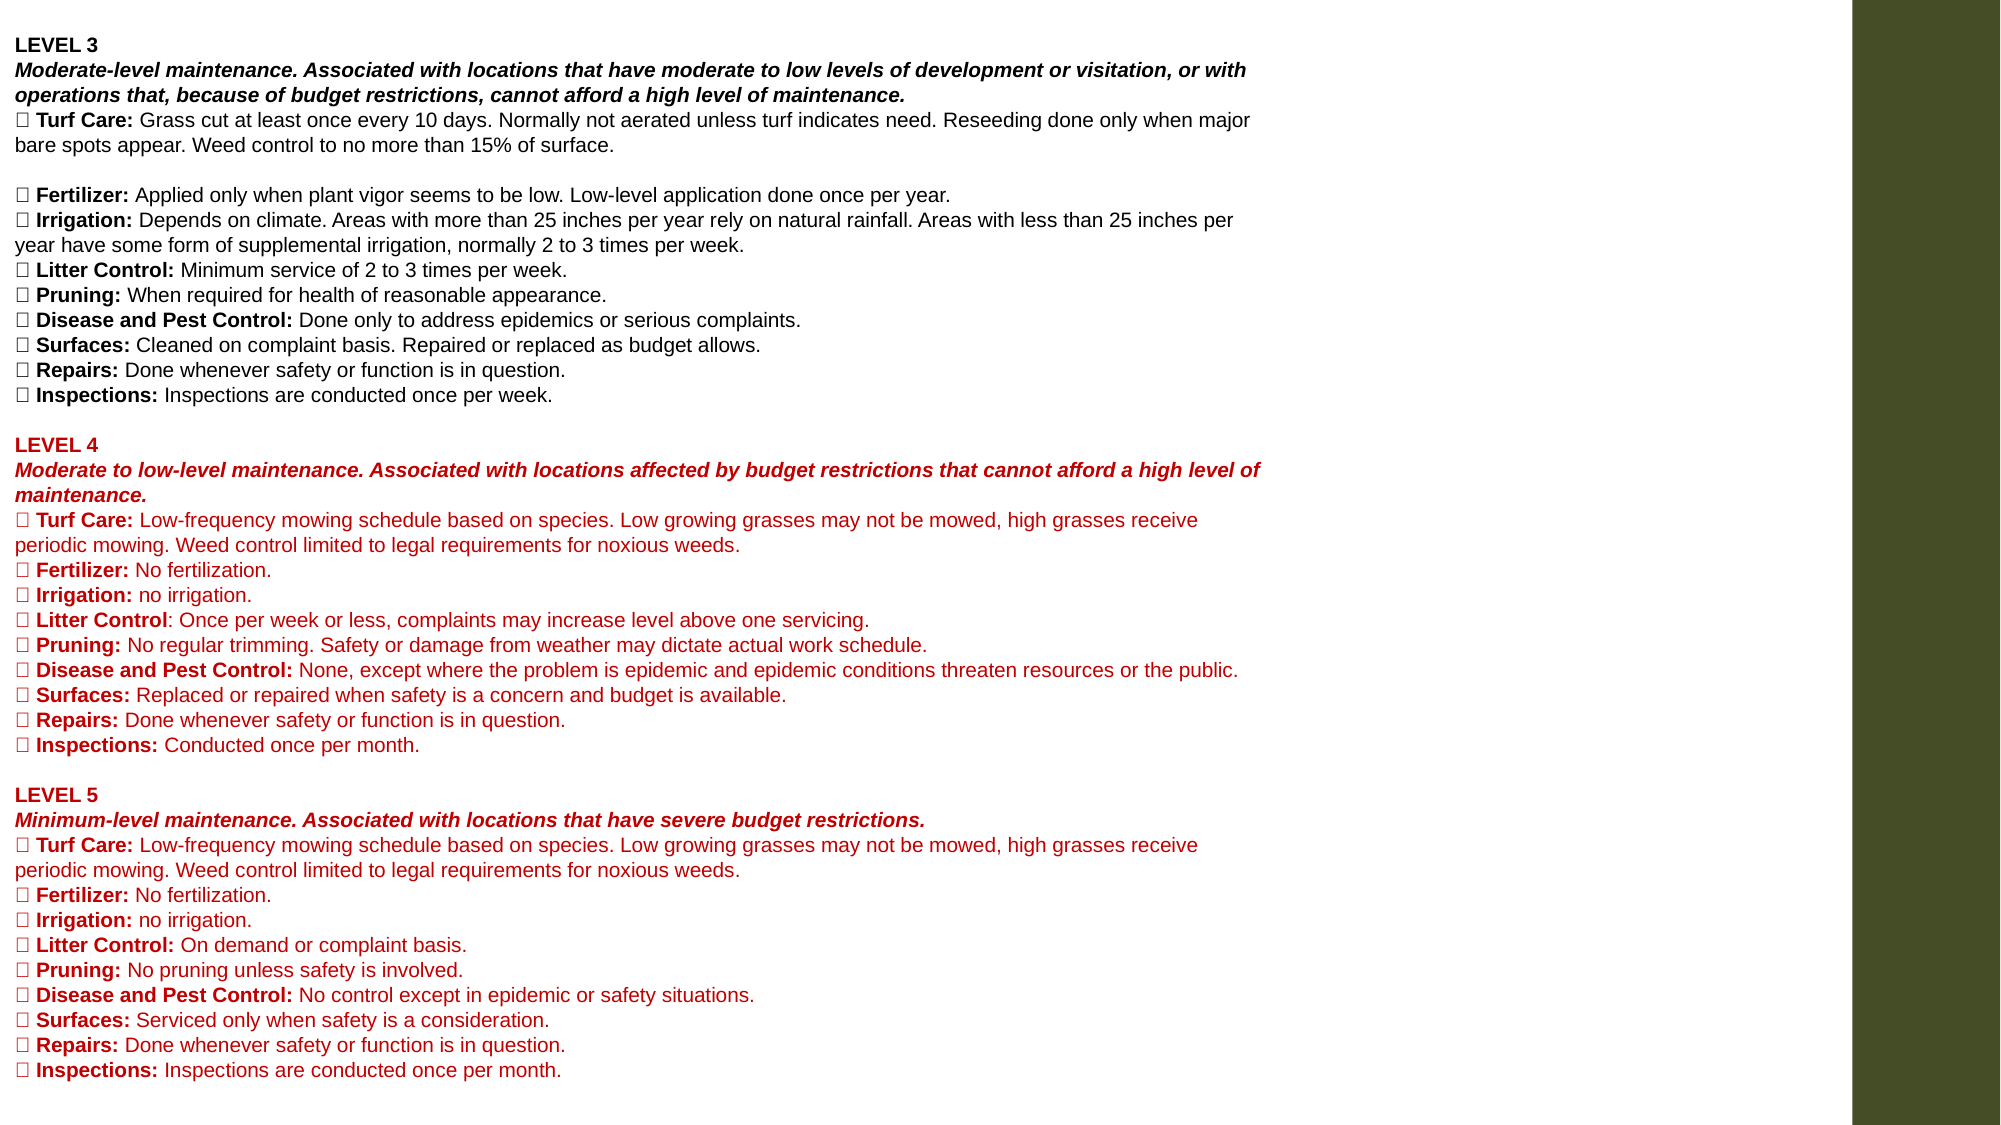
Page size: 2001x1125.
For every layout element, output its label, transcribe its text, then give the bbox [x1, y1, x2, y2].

text_box LEVEL 3 Moderate-level maintenance. Associated with locations that have moderate to low levels of development or visitation, or with operations that, because of budget restrictions, cannot afford a high level of maintenance.  Turf Care: Grass cut at least once every 10 days. Normally not aerated unless turf indicates need. Reseeding done only when major bare spots appear. Weed control to no more than 15% of surface.  Fertilizer: Applied only when plant vigor seems to be low. Low-level application done once per year.  Irrigation: Depends on climate. Areas with more than 25 inches per year rely on natural rainfall. Areas with less than 25 inches per year have some form of supplemental irrigation, normally 2 to 3 times per week.  Litter Control: Minimum service of 2 to 3 times per week.  Pruning: When required for health of reasonable appearance.  Disease and Pest Control: Done only to address epidemics or serious complaints.  Surfaces: Cleaned on complaint basis. Repaired or replaced as budget allows.  Repairs: Done whenever safety or function is in question.  Inspections: Inspections are conducted once per week. LEVEL 4 Moderate to low-level maintenance. Associated with locations affected by budget restrictions that cannot afford a high level of maintenance.  Turf Care: Low-frequency mowing schedule based on species. Low growing grasses may not be mowed, high grasses receive periodic mowing. Weed control limited to legal requirements for noxious weeds.  Fertilizer: No fertilization.  Irrigation: no irrigation.  Litter Control: Once per week or less, complaints may increase level above one servicing.  Pruning: No regular trimming. Safety or damage from weather may dictate actual work schedule.  Disease and Pest Control: None, except where the problem is epidemic and epidemic conditions threaten resources or the public.  Surfaces: Replaced or repaired when safety is a concern and budget is available.  Repairs: Done whenever safety or function is in question.  Inspections: Conducted once per month. LEVEL 5 Minimum-level maintenance. Associated with locations that have severe budget restrictions.  Turf Care: Low-frequency mowing schedule based on species. Low growing grasses may not be mowed, high grasses receive periodic mowing. Weed control limited to legal requirements for noxious weeds.  Fertilizer: No fertilization.  Irrigation: no irrigation.  Litter Control: On demand or complaint basis.  Pruning: No pruning unless safety is involved.  Disease and Pest Control: No control except in epidemic or safety situations.  Surfaces: Serviced only when safety is a consideration.  Repairs: Done whenever safety or function is in question.  Inspections: Inspections are conducted once per month. [0, 24, 1289, 1089]
